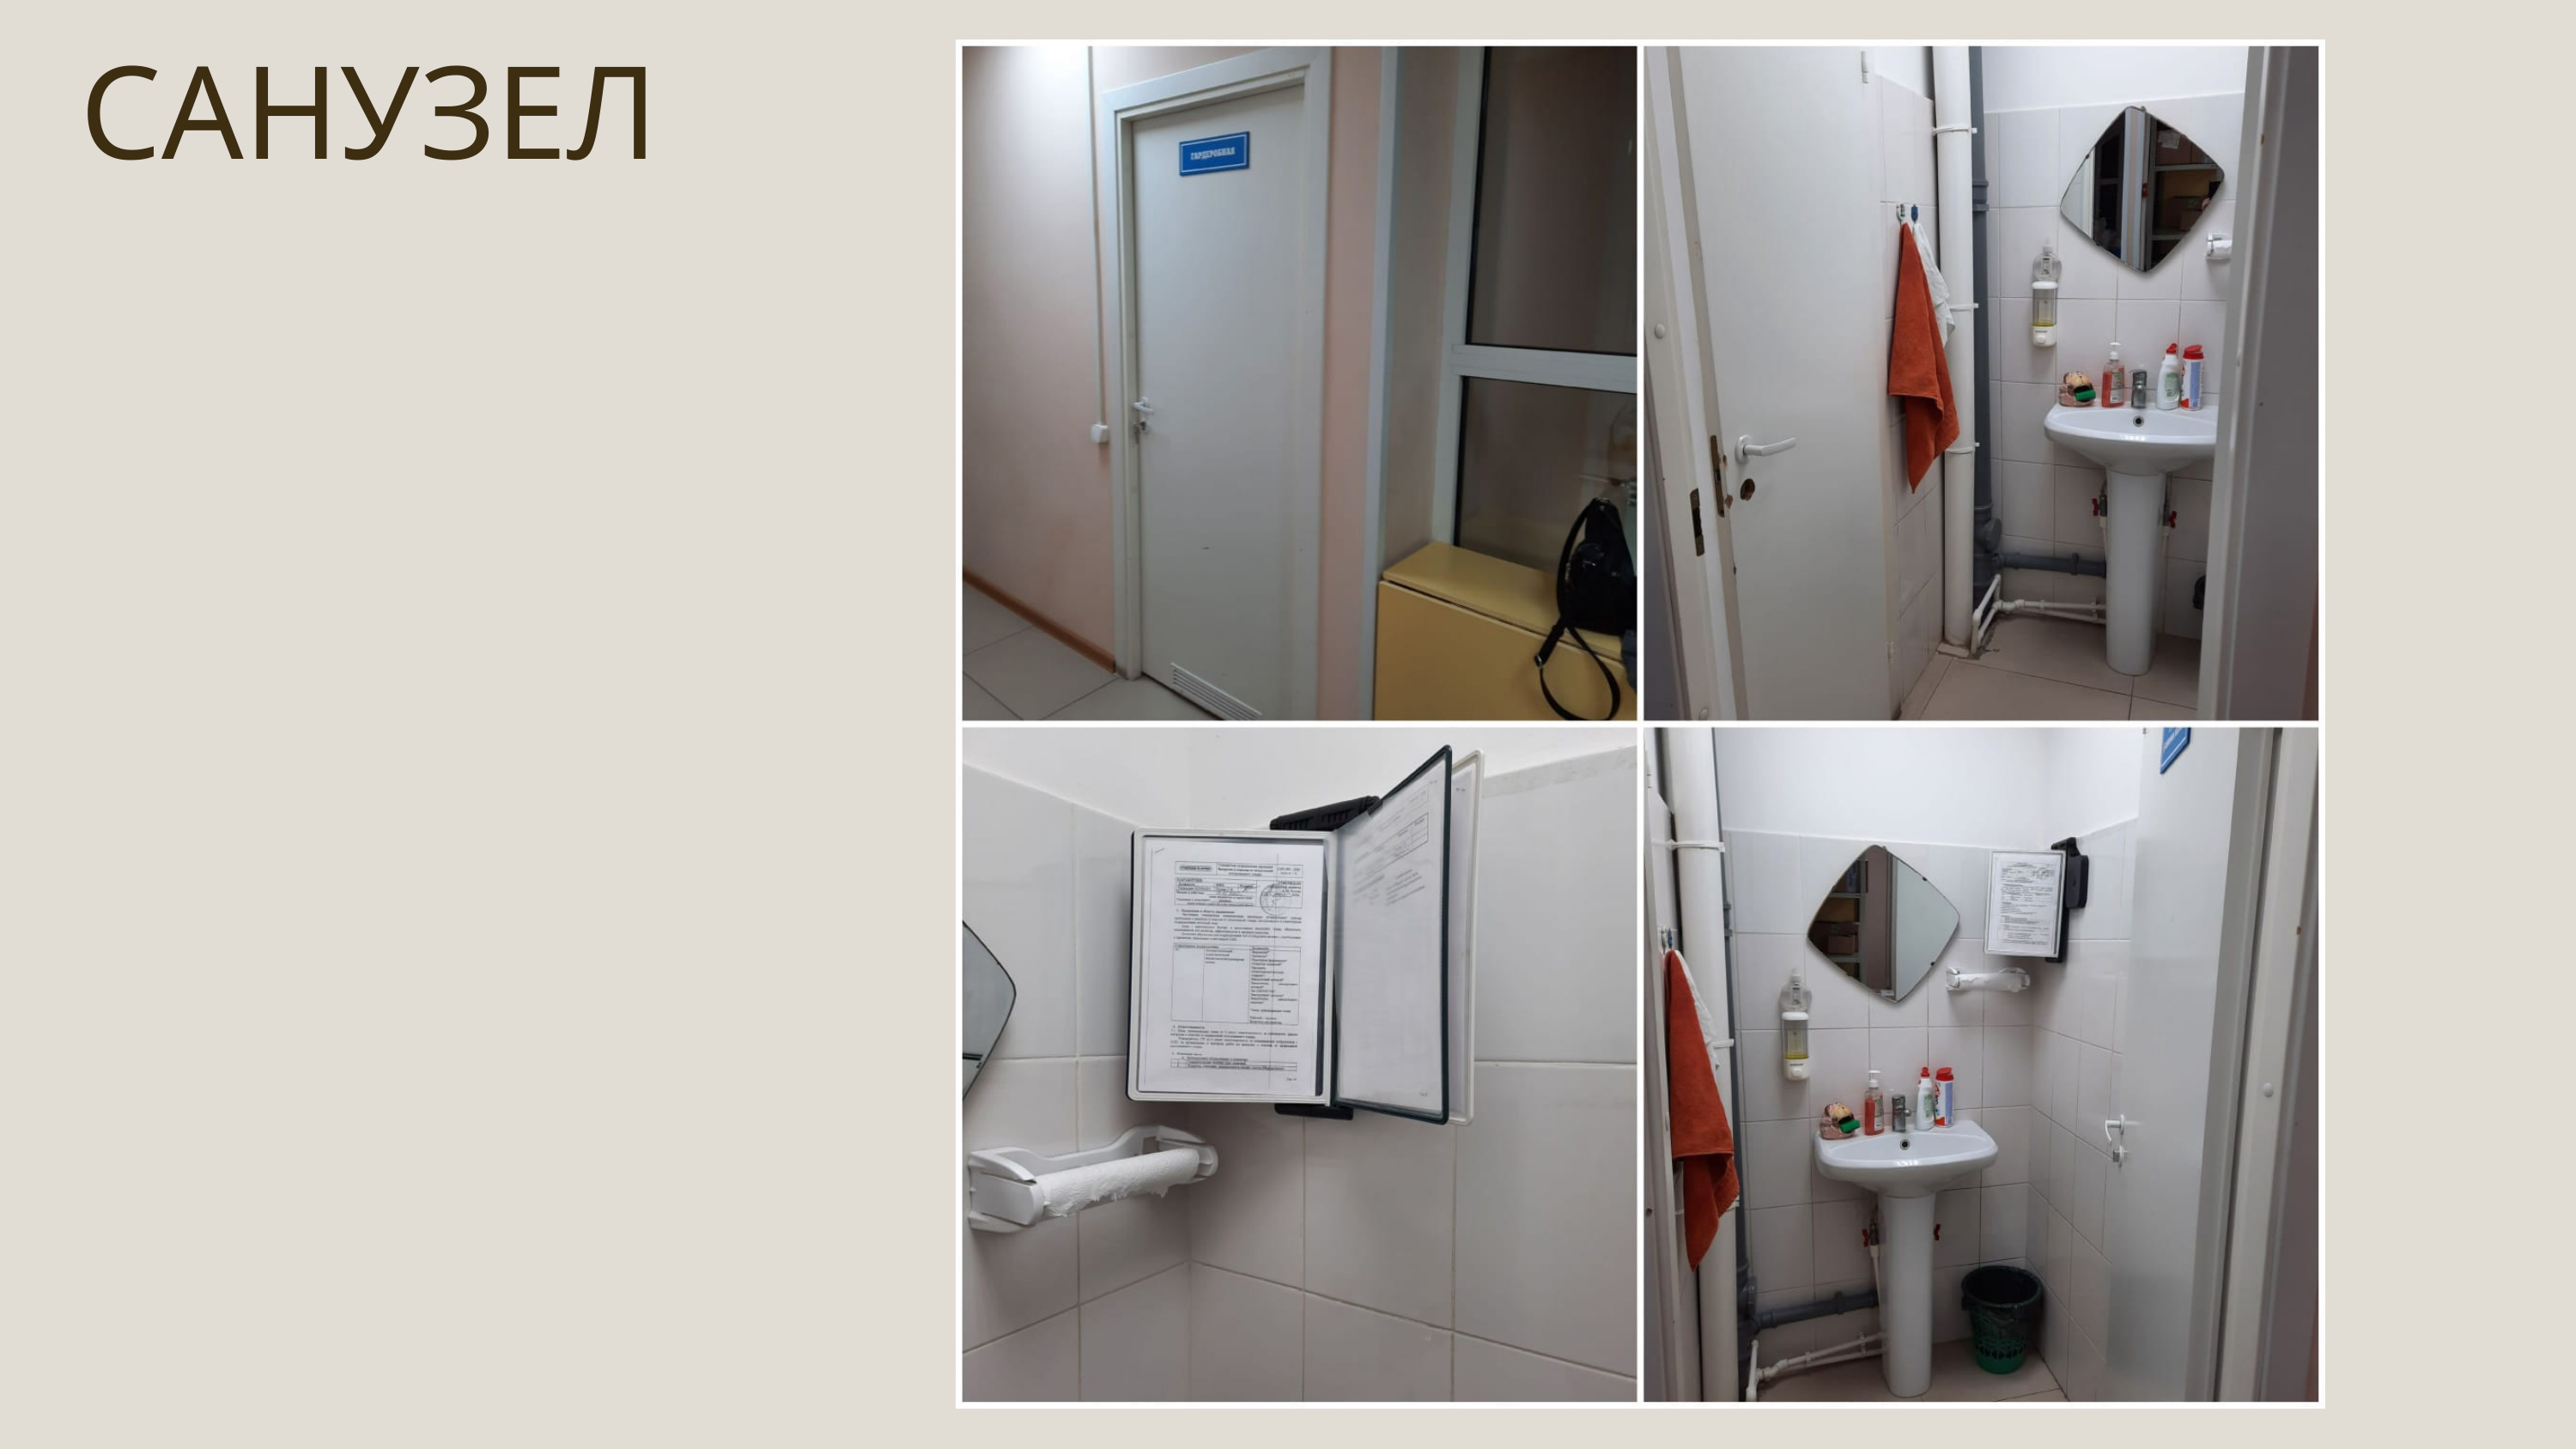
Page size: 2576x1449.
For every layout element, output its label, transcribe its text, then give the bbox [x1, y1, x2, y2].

picture [955, 39, 2325, 1409]
text_box САНУЗЕЛ [80, 30, 927, 185]
